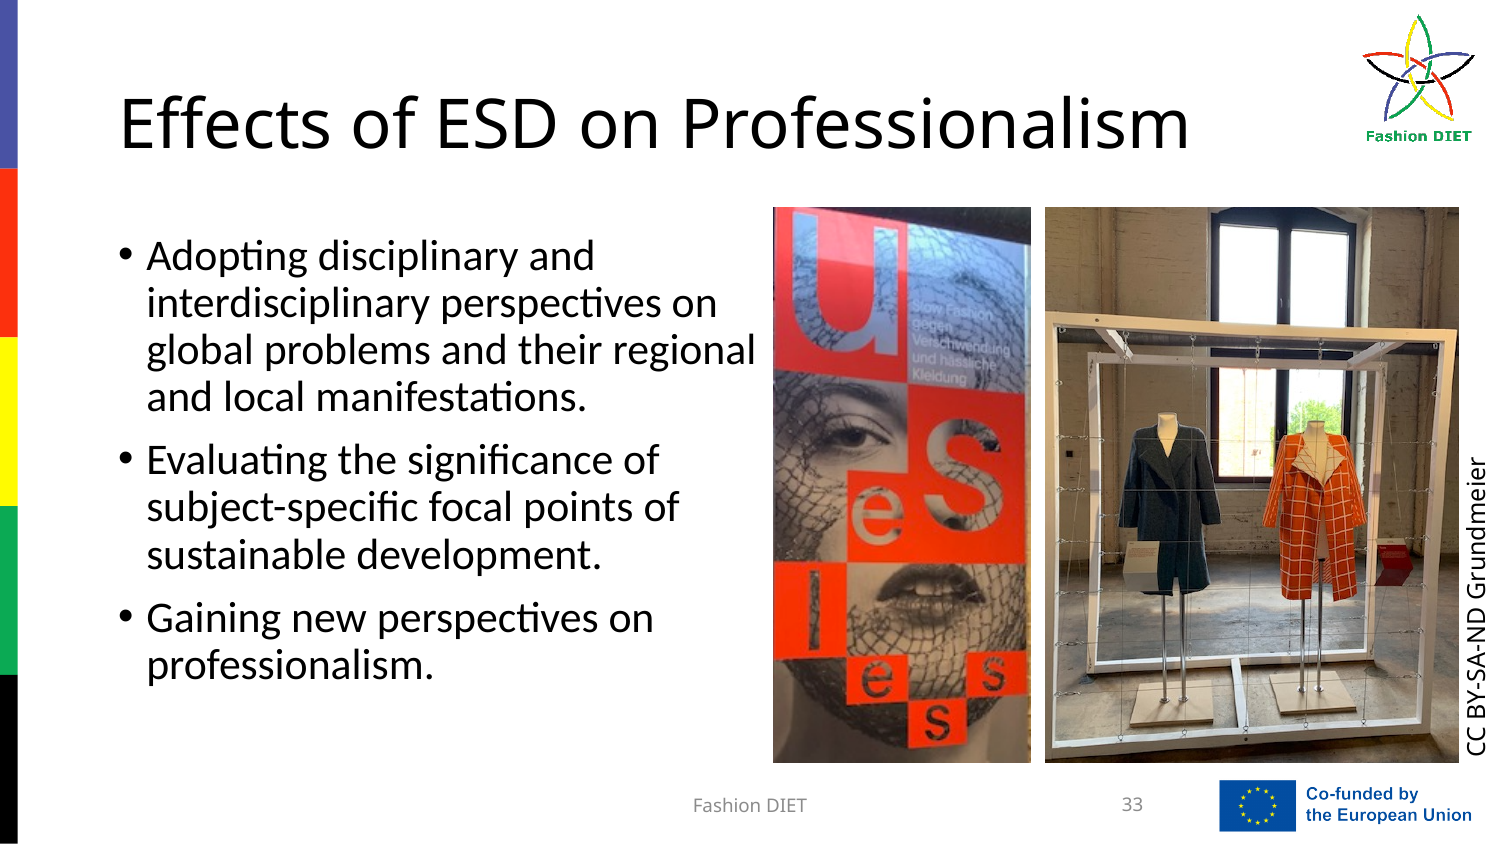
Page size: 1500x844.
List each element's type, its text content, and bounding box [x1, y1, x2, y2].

slide_number 33 [820, 783, 1159, 829]
text_box CC BY-SA-ND Grundmeier [1452, 386, 1498, 773]
list Adopting disciplinary and interdisciplinary perspectives on global problems and their regional and local manifestations. Evaluating the significance of subject-specific focal points of sustainable development. Gaining new perspectives on professionalism. [103, 224, 773, 760]
footer Fashion DIET [496, 782, 1004, 828]
title Effects of ESD on Professionalism [103, 45, 1397, 208]
picture [773, 207, 1031, 763]
picture [1045, 207, 1459, 763]
picture [1358, 14, 1480, 151]
picture [1216, 777, 1491, 835]
